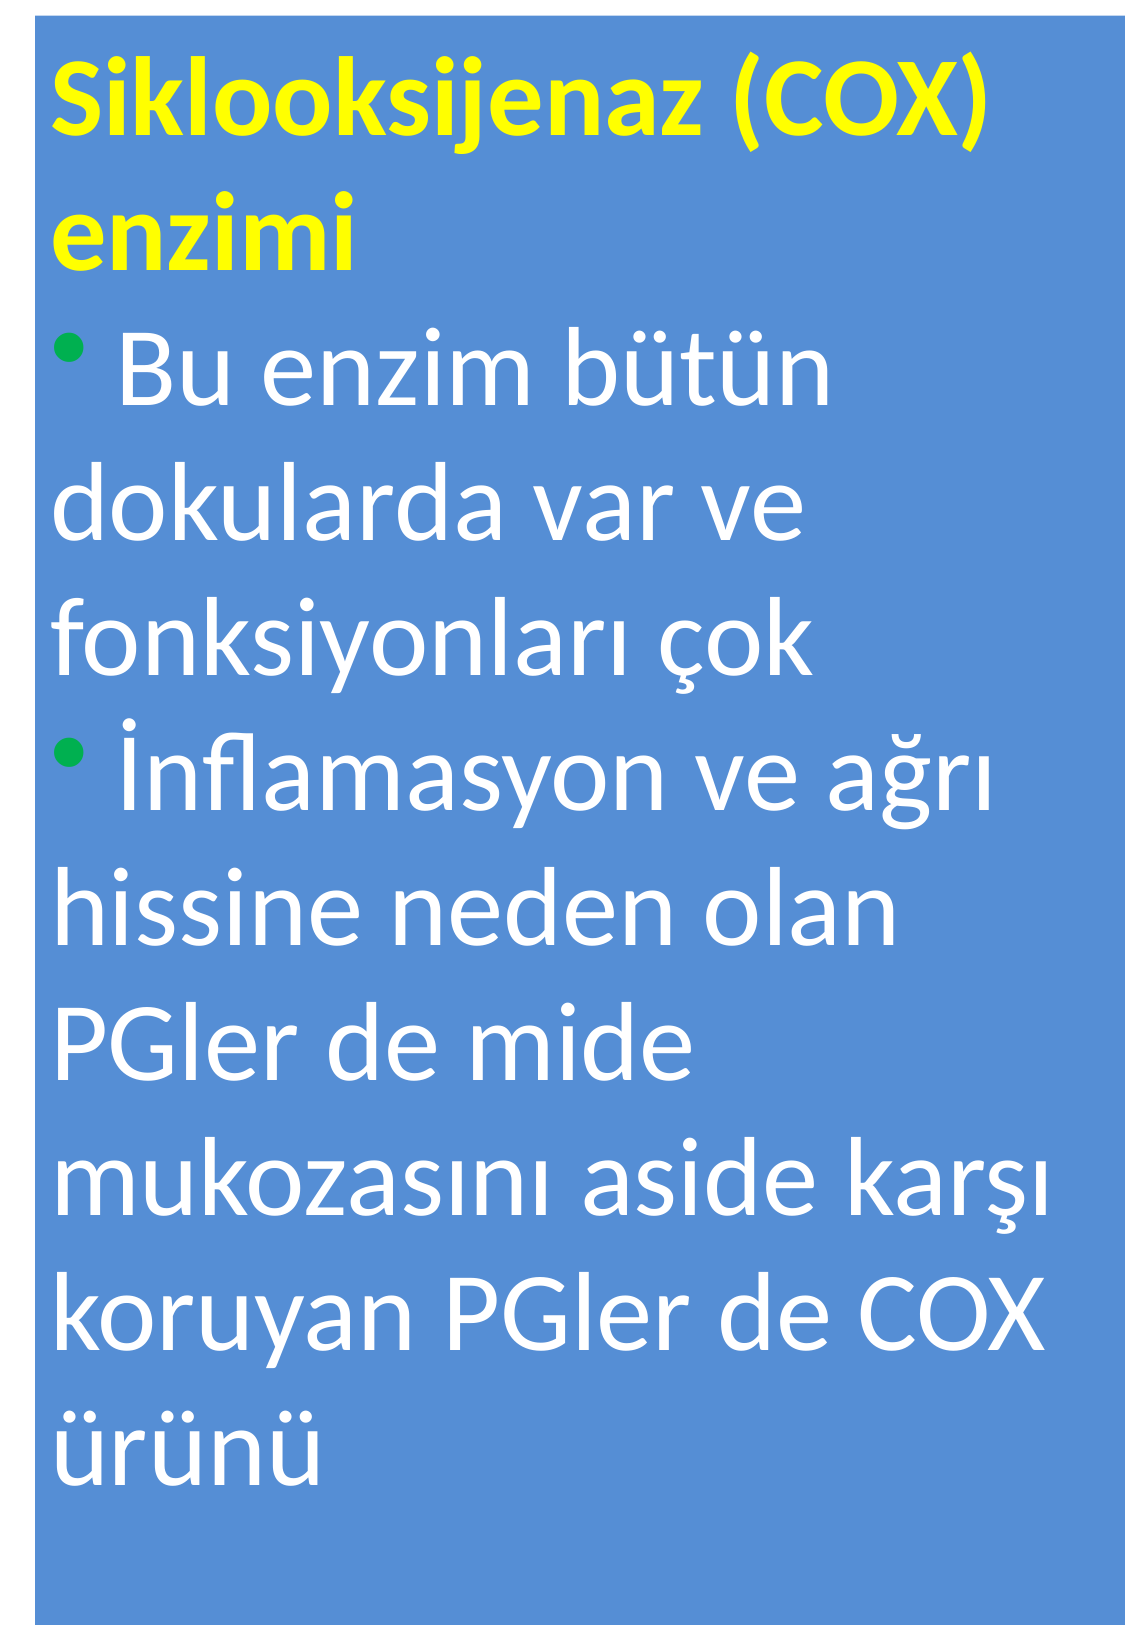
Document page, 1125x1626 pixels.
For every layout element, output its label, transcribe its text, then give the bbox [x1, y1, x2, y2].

text_box Siklooksijenaz (COX) enzimi Bu enzim bütün dokularda var ve fonksiyonları çok İnflamasyon ve ağrı hissine neden olan PGler de mide mukozasını aside karşı koruyan PGler de COX ürünü [35, 15, 1125, 1625]
